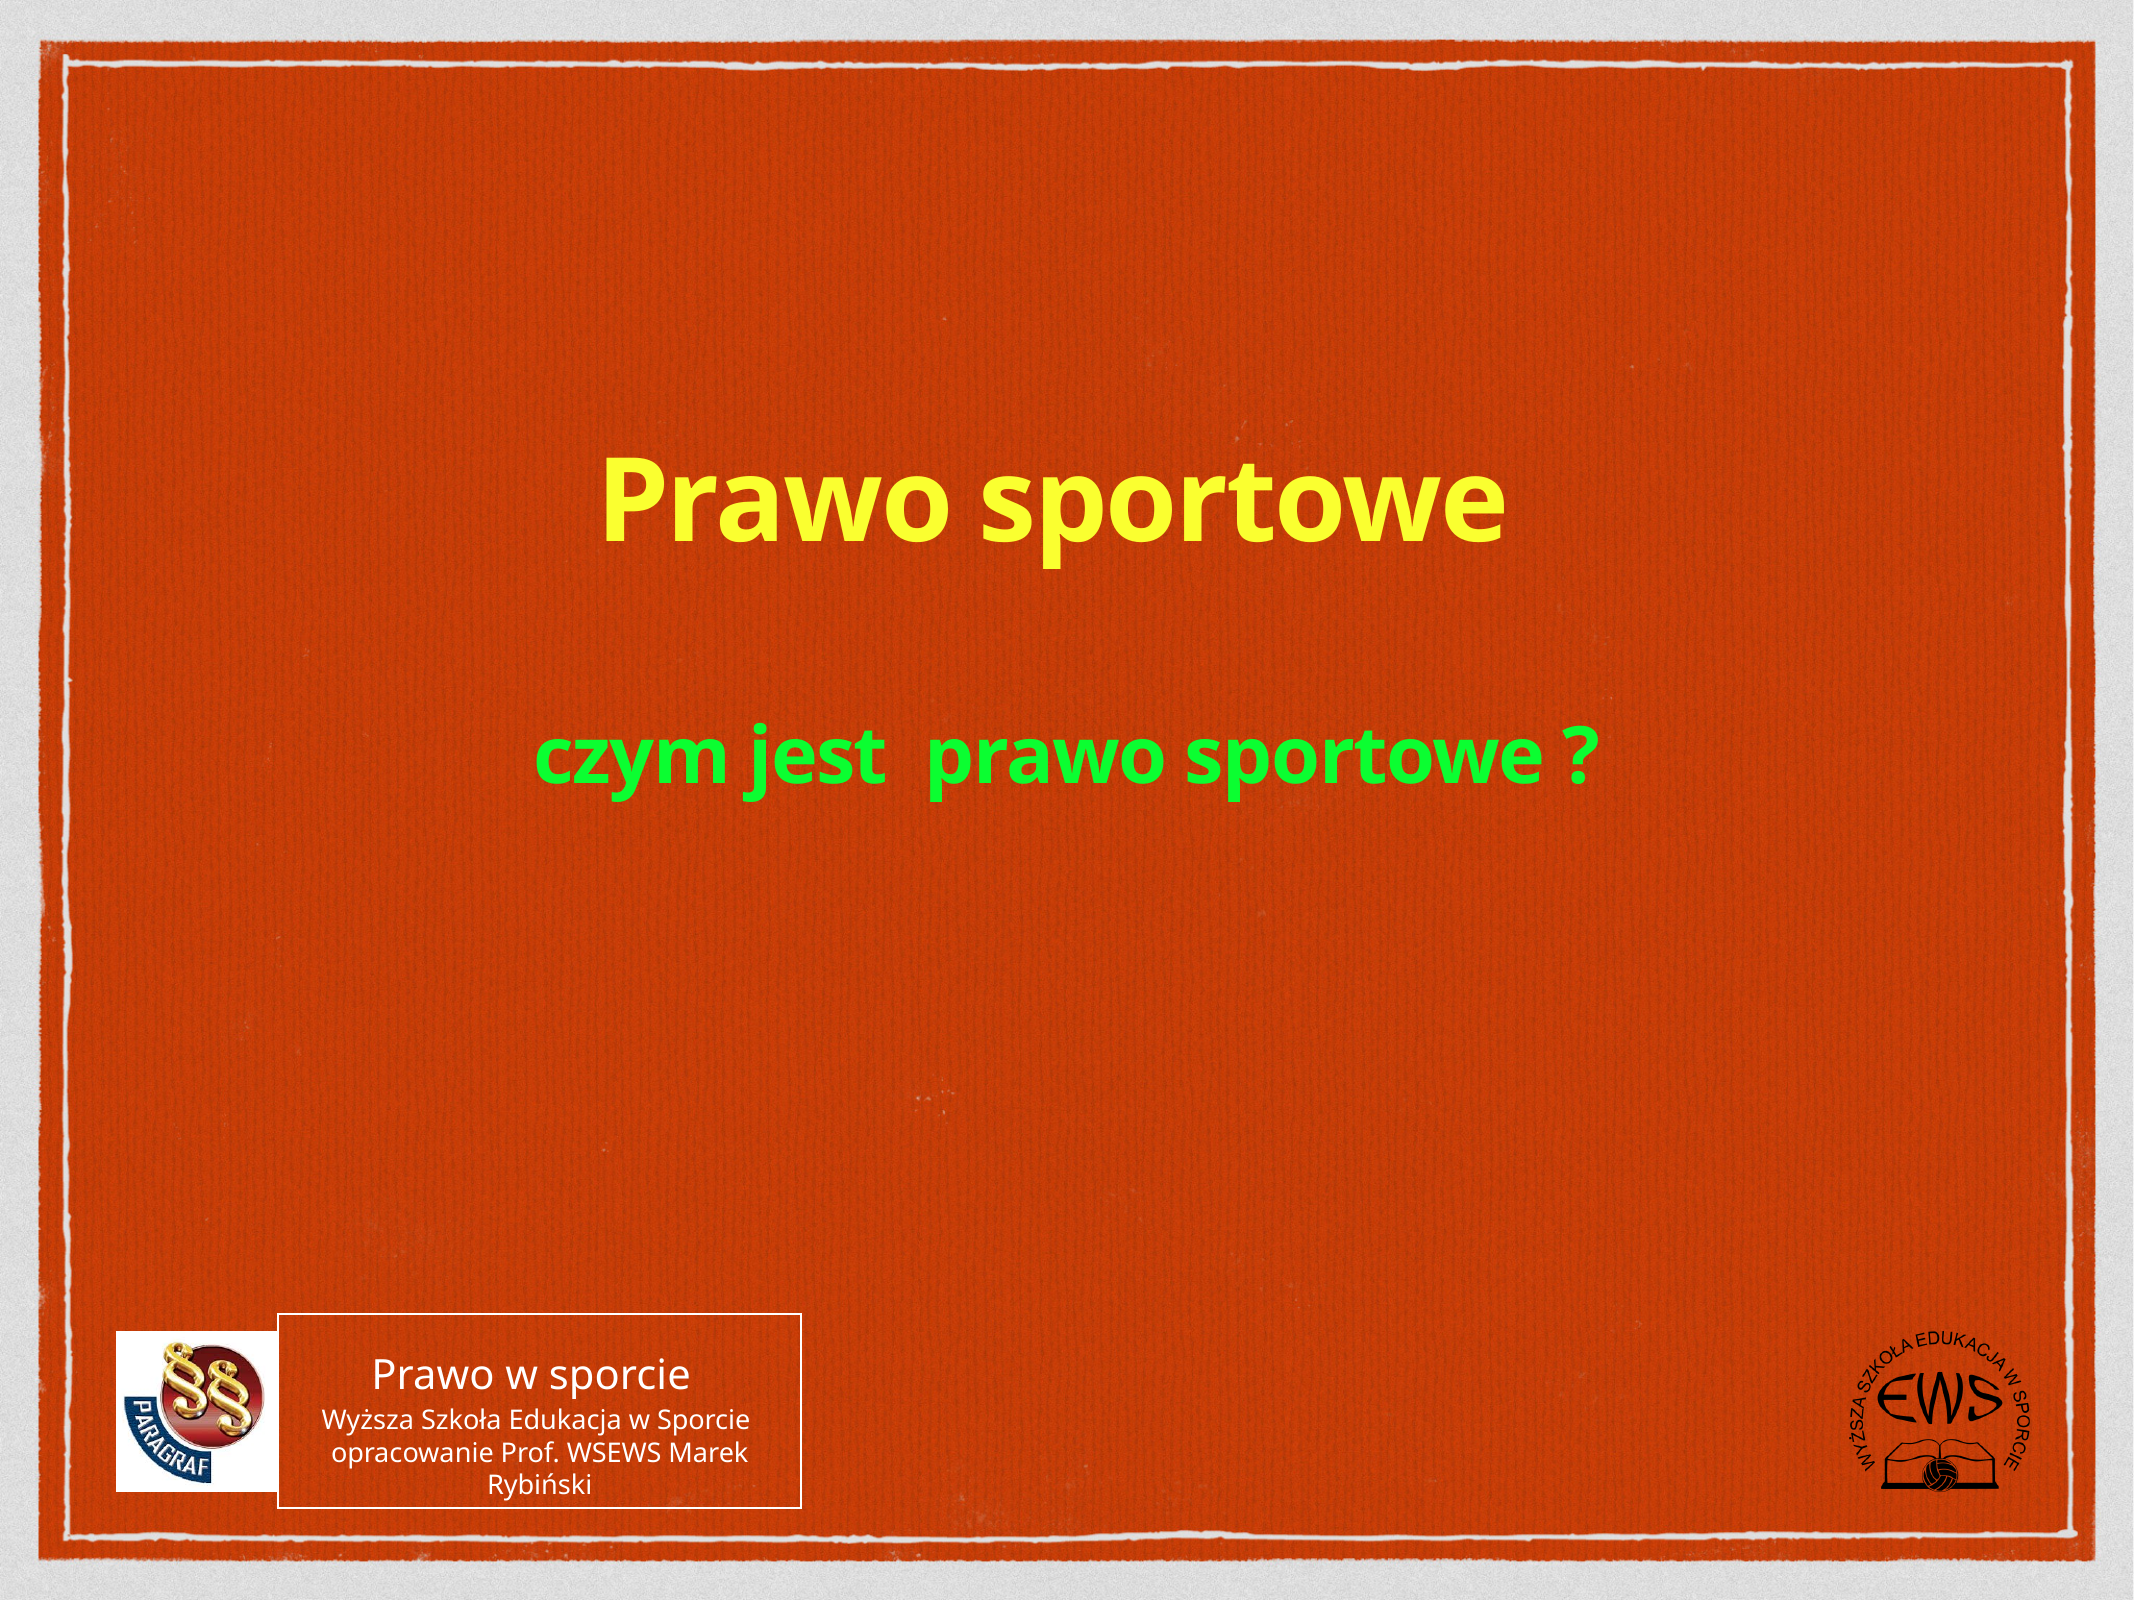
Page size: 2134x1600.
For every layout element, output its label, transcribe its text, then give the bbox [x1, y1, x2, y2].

text_box Prawo sportowe czym jest prawo sportowe ? [123, 416, 2010, 1048]
text_box Prawo w sporcie Wyższa Szkoła Edukacja w Sporcie opracowanie Prof. WSEWS Marek Rybiński [278, 1314, 801, 1509]
picture [0, 0, 2134, 1600]
